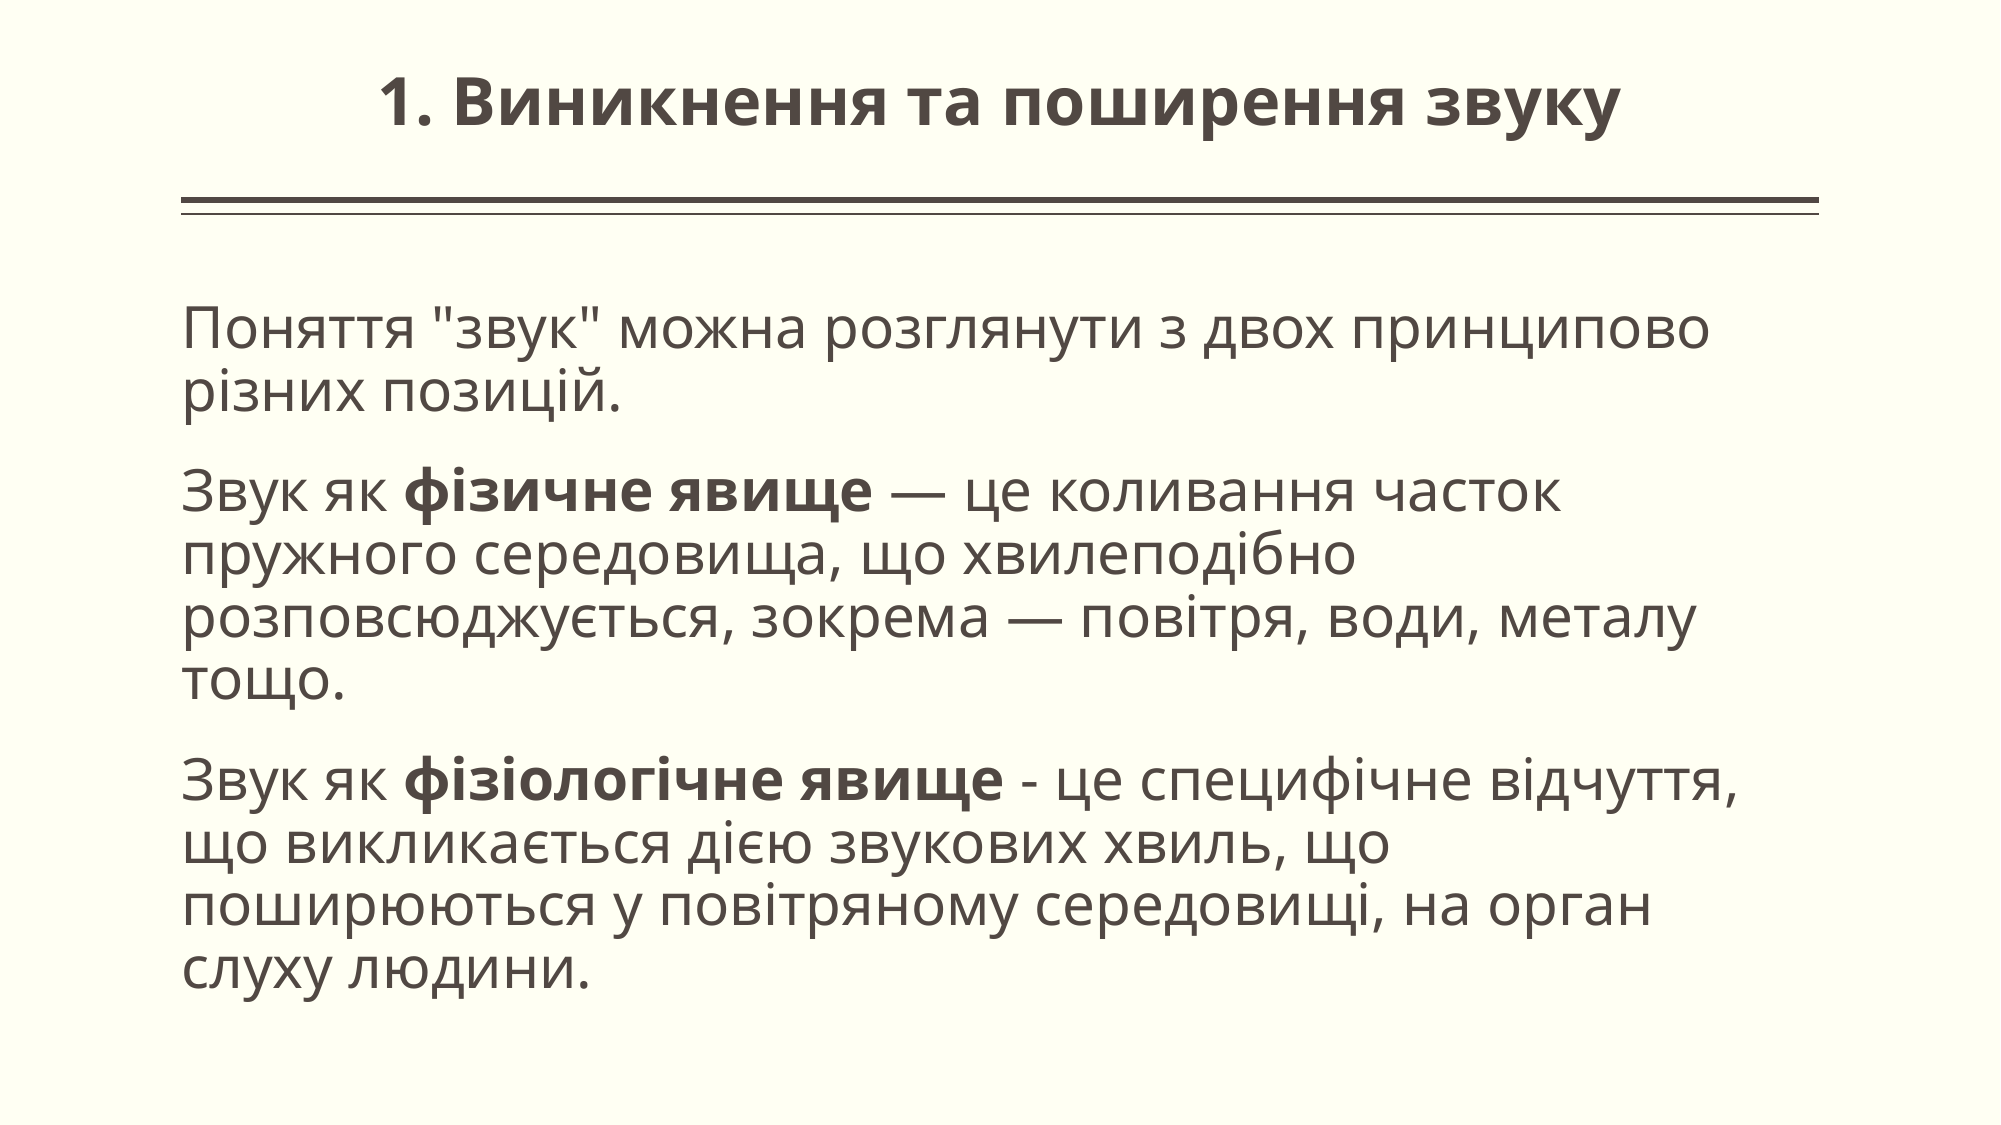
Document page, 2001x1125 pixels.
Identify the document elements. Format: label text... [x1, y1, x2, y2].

list Поняття "звук" можна розглянути з двох принципово різних позицій. Звук як фізичне явище — це коливання часток пружного середовища, що хвилеподібно розповсюджується, зокрема — повітря, води, металу тощо. Звук як фізіологічне явище - це специфічне відчуття, що викликається дією звукових хвиль, що поширюються у повітряному середовищі, на орган слуху людини. [181, 290, 1819, 1041]
title 1. Виникнення та поширення звуку [181, 27, 1819, 148]
